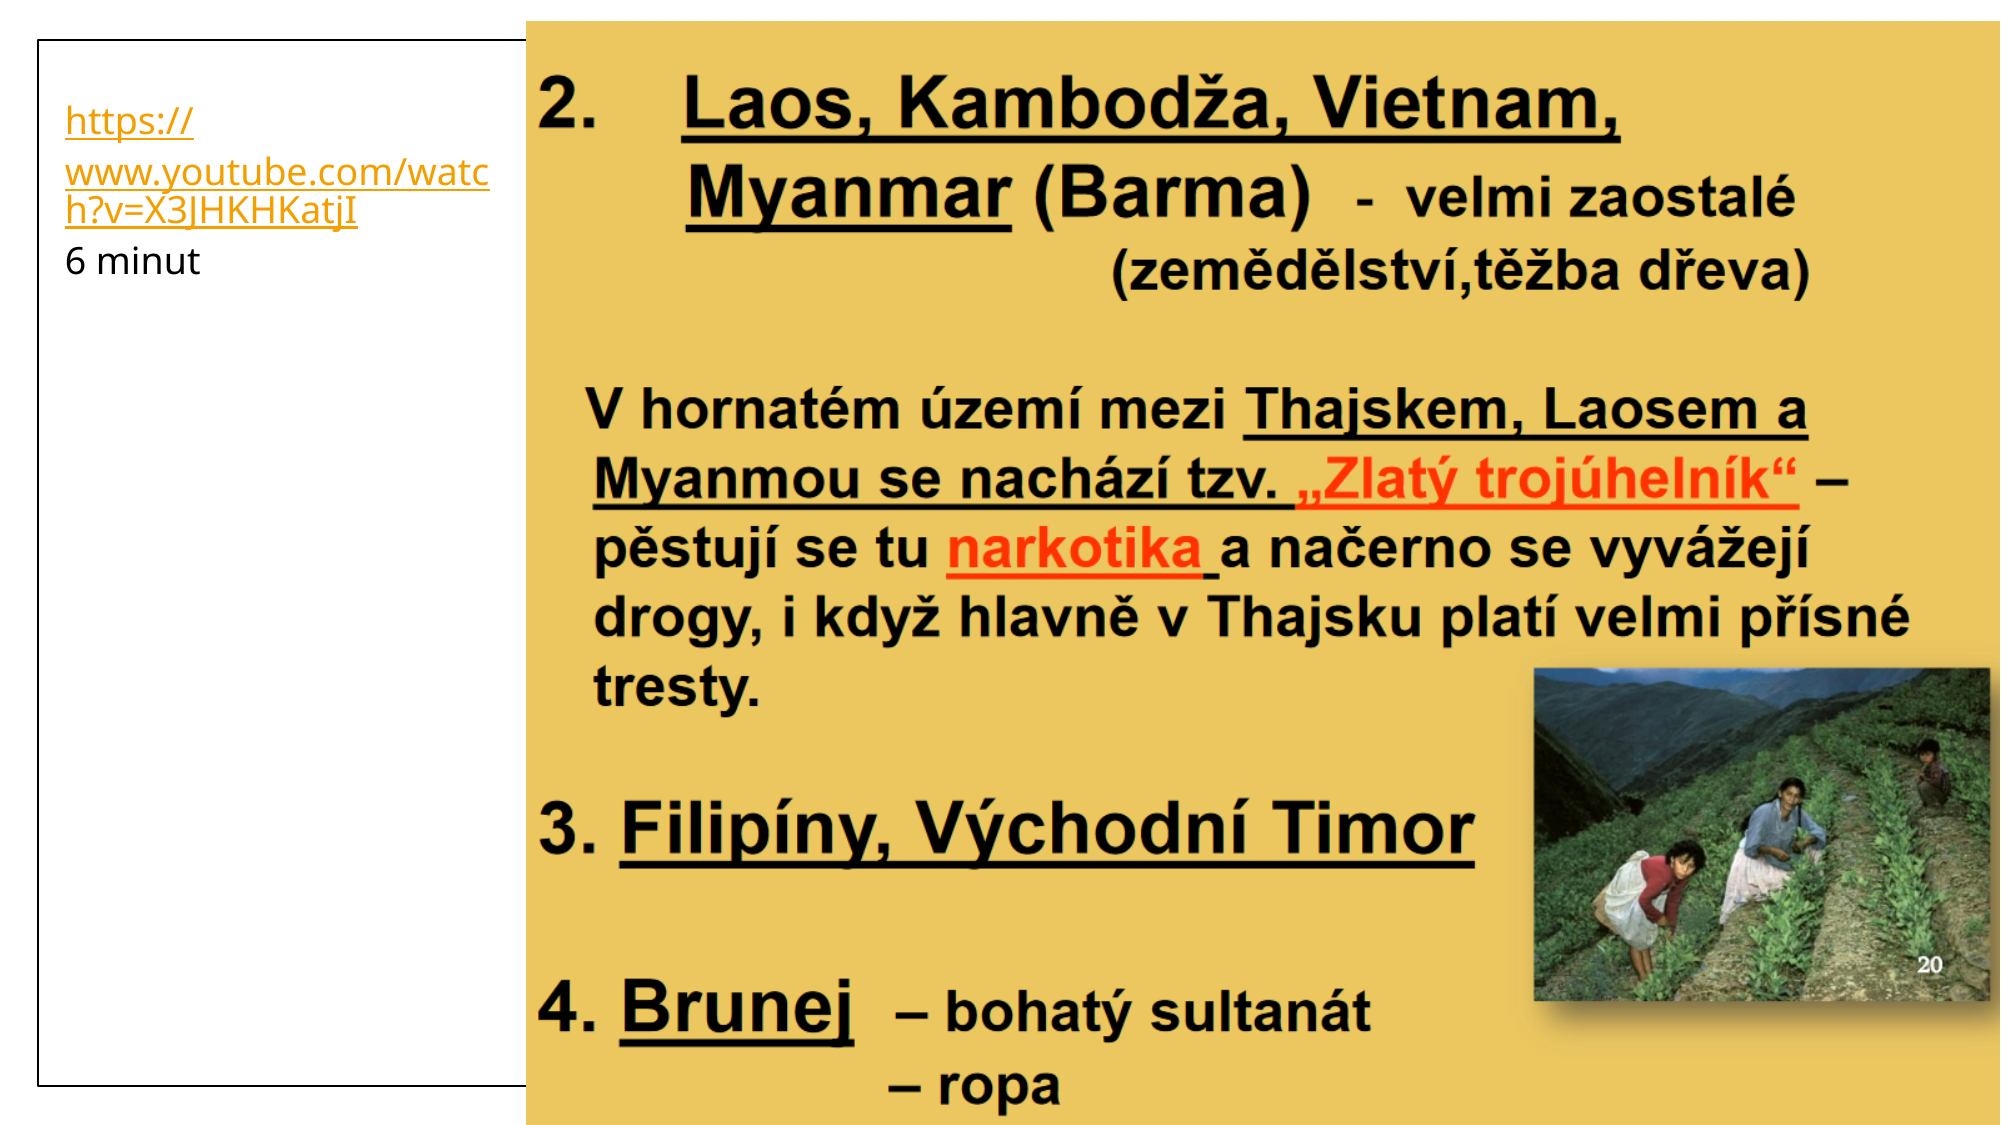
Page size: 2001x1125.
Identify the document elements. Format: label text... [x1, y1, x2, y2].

text_box https://www.youtube.com/watch?v=X3JHKHKatjI 6 minut [49, 89, 506, 252]
picture [525, 20, 2000, 1125]
